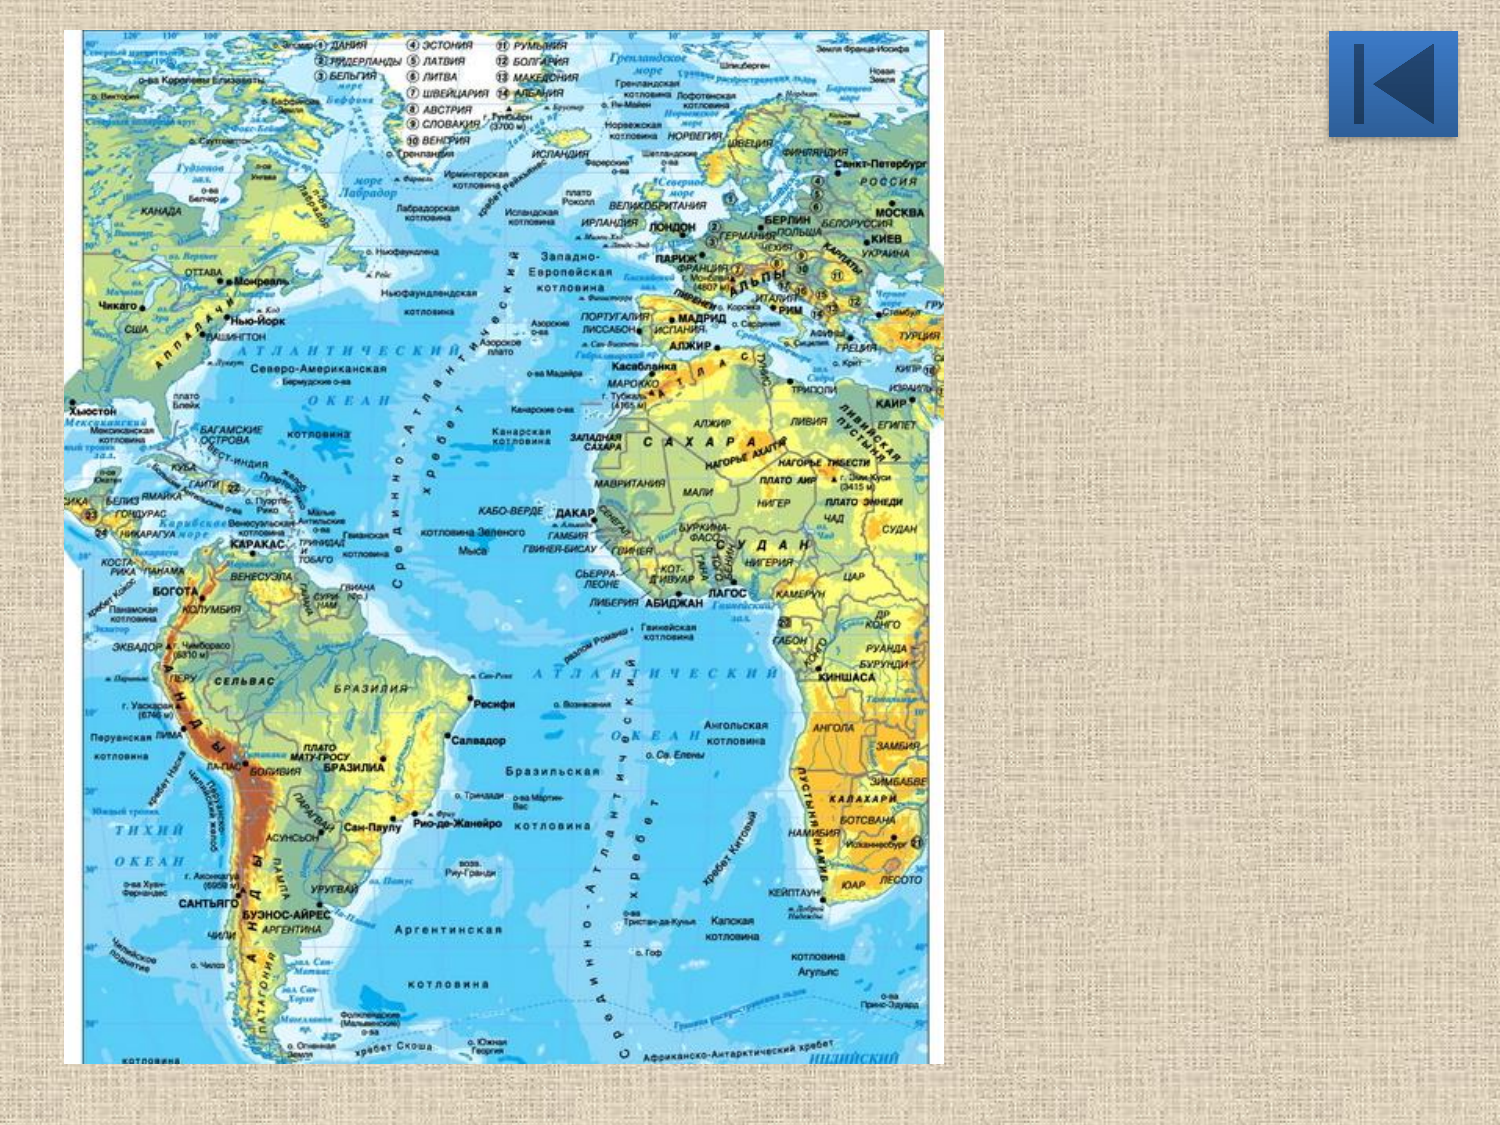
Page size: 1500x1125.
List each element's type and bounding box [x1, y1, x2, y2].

text_box [1328, 31, 1459, 138]
picture [0, 0, 1500, 1125]
